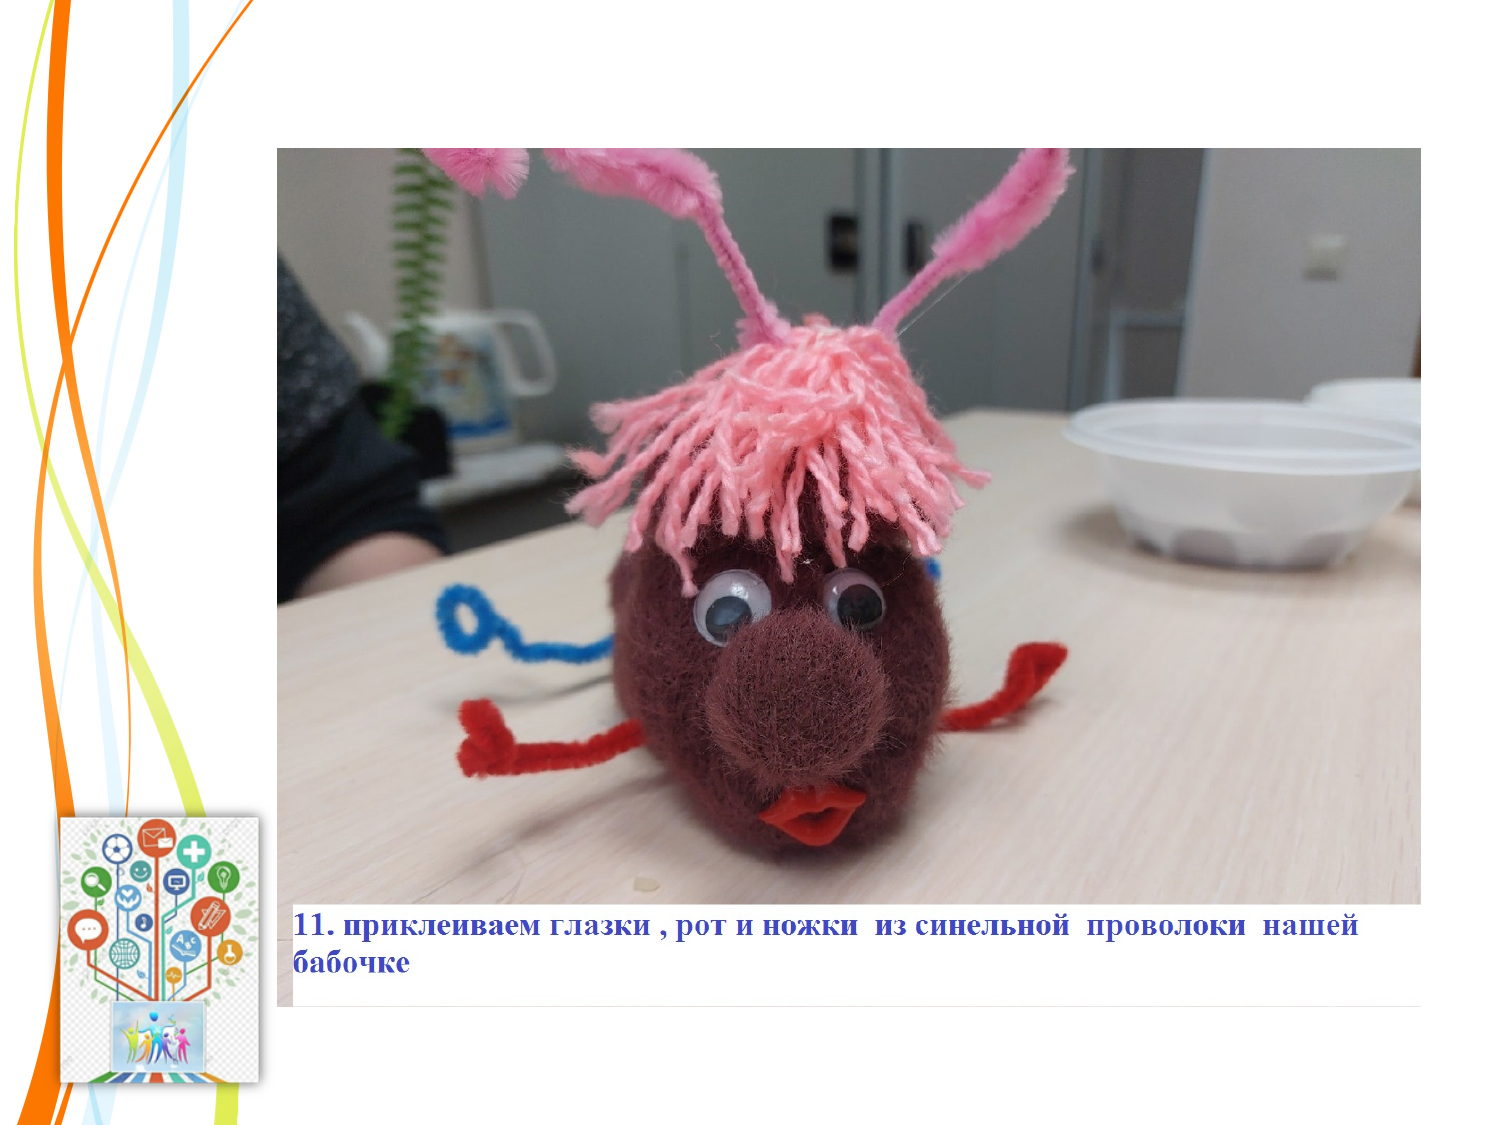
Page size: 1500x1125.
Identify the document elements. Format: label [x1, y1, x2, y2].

picture [0, 0, 1500, 1125]
list [277, 148, 1422, 1007]
